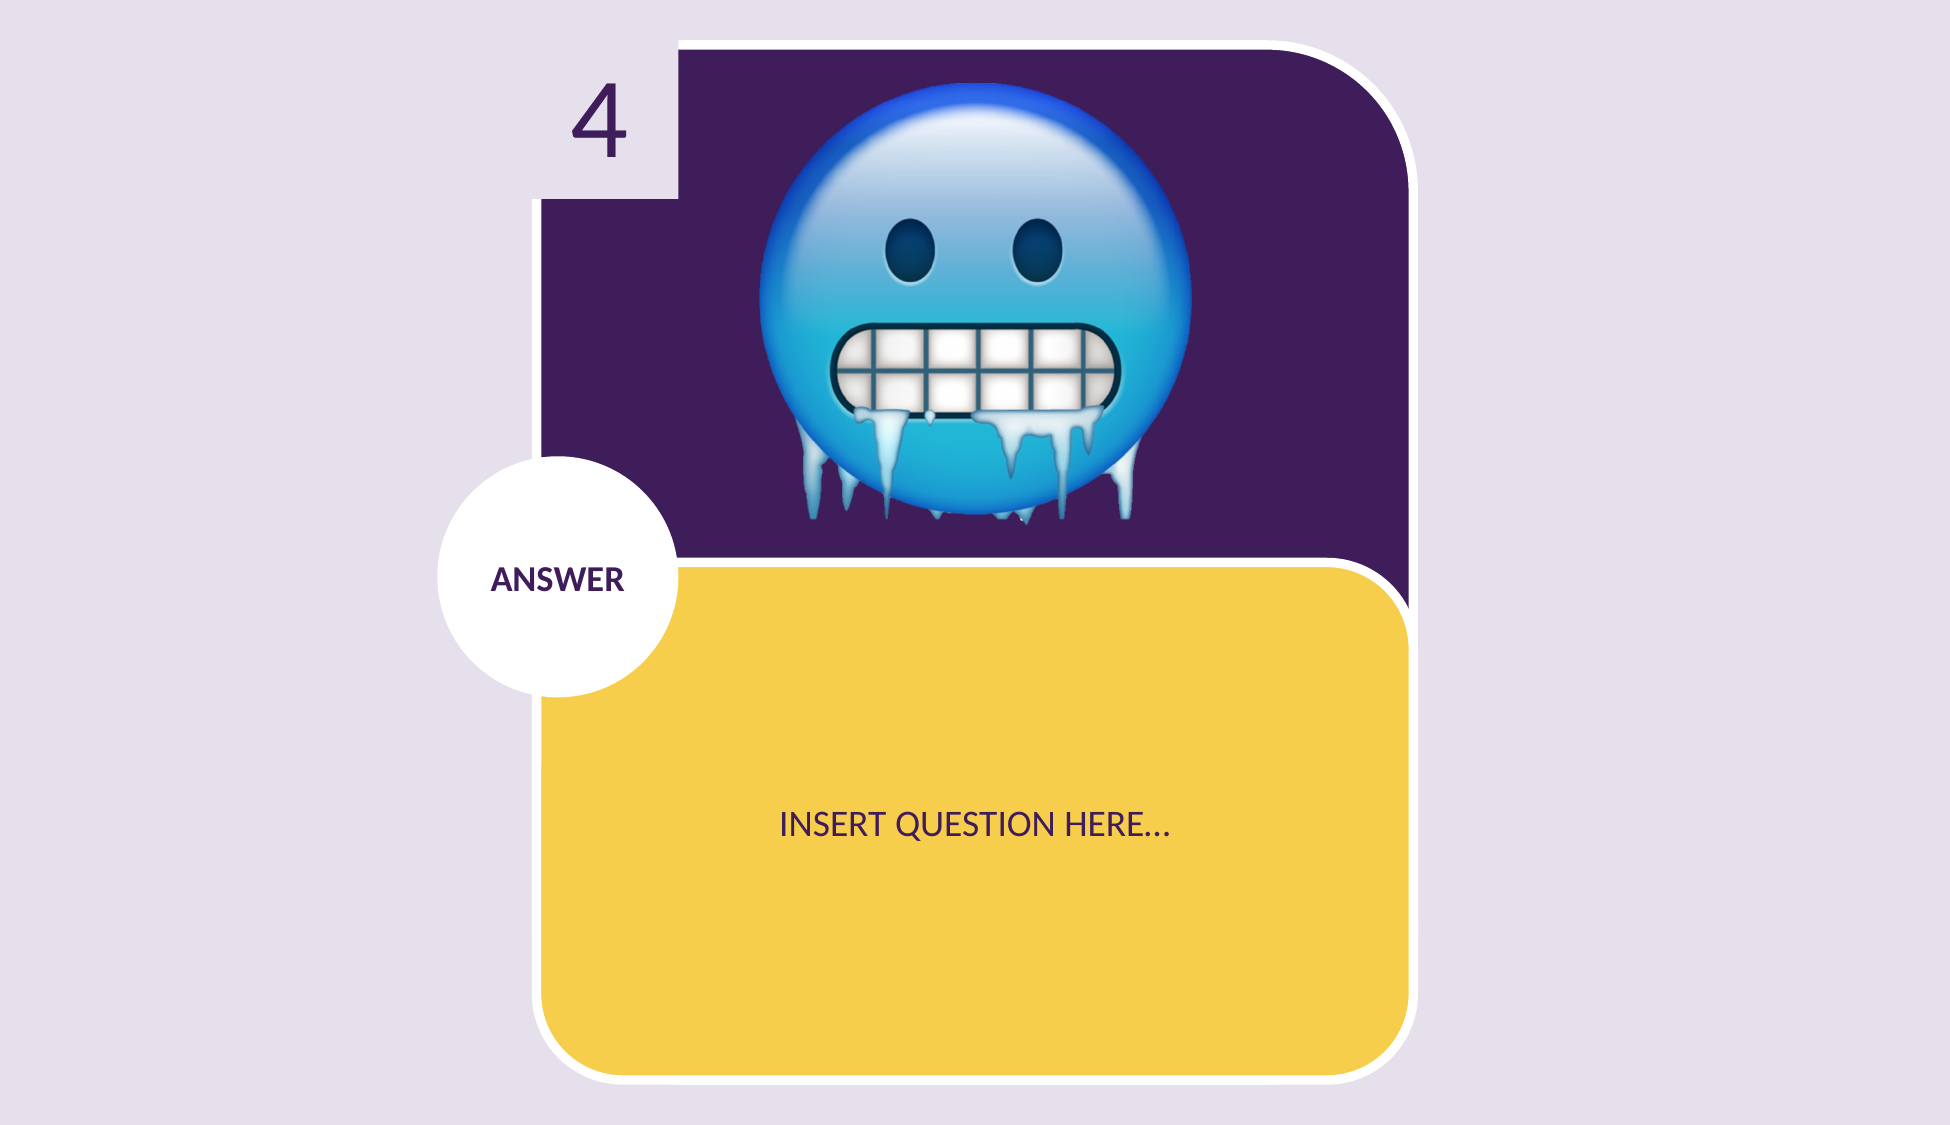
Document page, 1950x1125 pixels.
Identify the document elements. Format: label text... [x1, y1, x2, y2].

text_box ANSWER [435, 454, 681, 700]
text_box INSERT QUESTION HERE… [534, 560, 1416, 1083]
text_box [680, 42, 1416, 640]
text_box [534, 201, 667, 518]
picture [672, 55, 1278, 555]
text_box 4 [517, 22, 680, 201]
